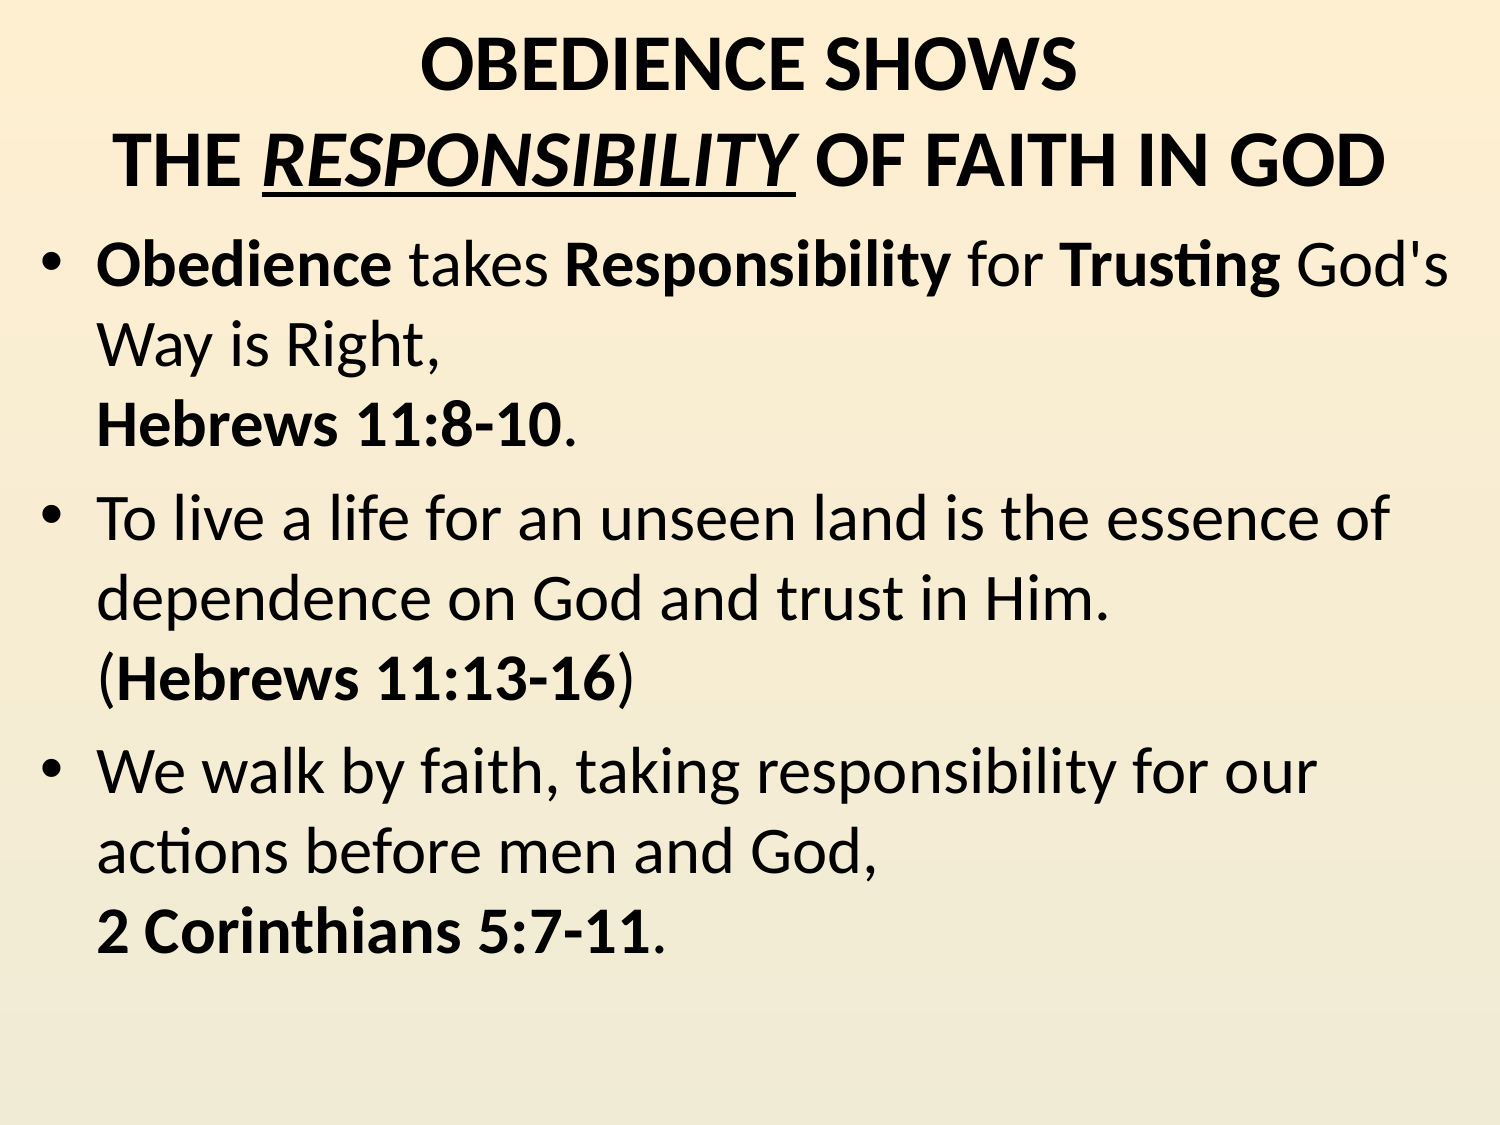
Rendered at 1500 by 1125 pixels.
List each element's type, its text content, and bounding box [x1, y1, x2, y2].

list Obedience takes Responsibility for Trusting God's Way is Right, Hebrews 11:8-10. To live a life for an unseen land is the essence of dependence on God and trust in Him. (Hebrews 11:13-16) We walk by faith, taking responsibility for our actions before men and God, 2 Corinthians 5:7-11. [24, 212, 1488, 1088]
title OBEDIENCE SHOWS THE RESPONSIBILITY OF FAITH IN GOD [75, 0, 1425, 212]
